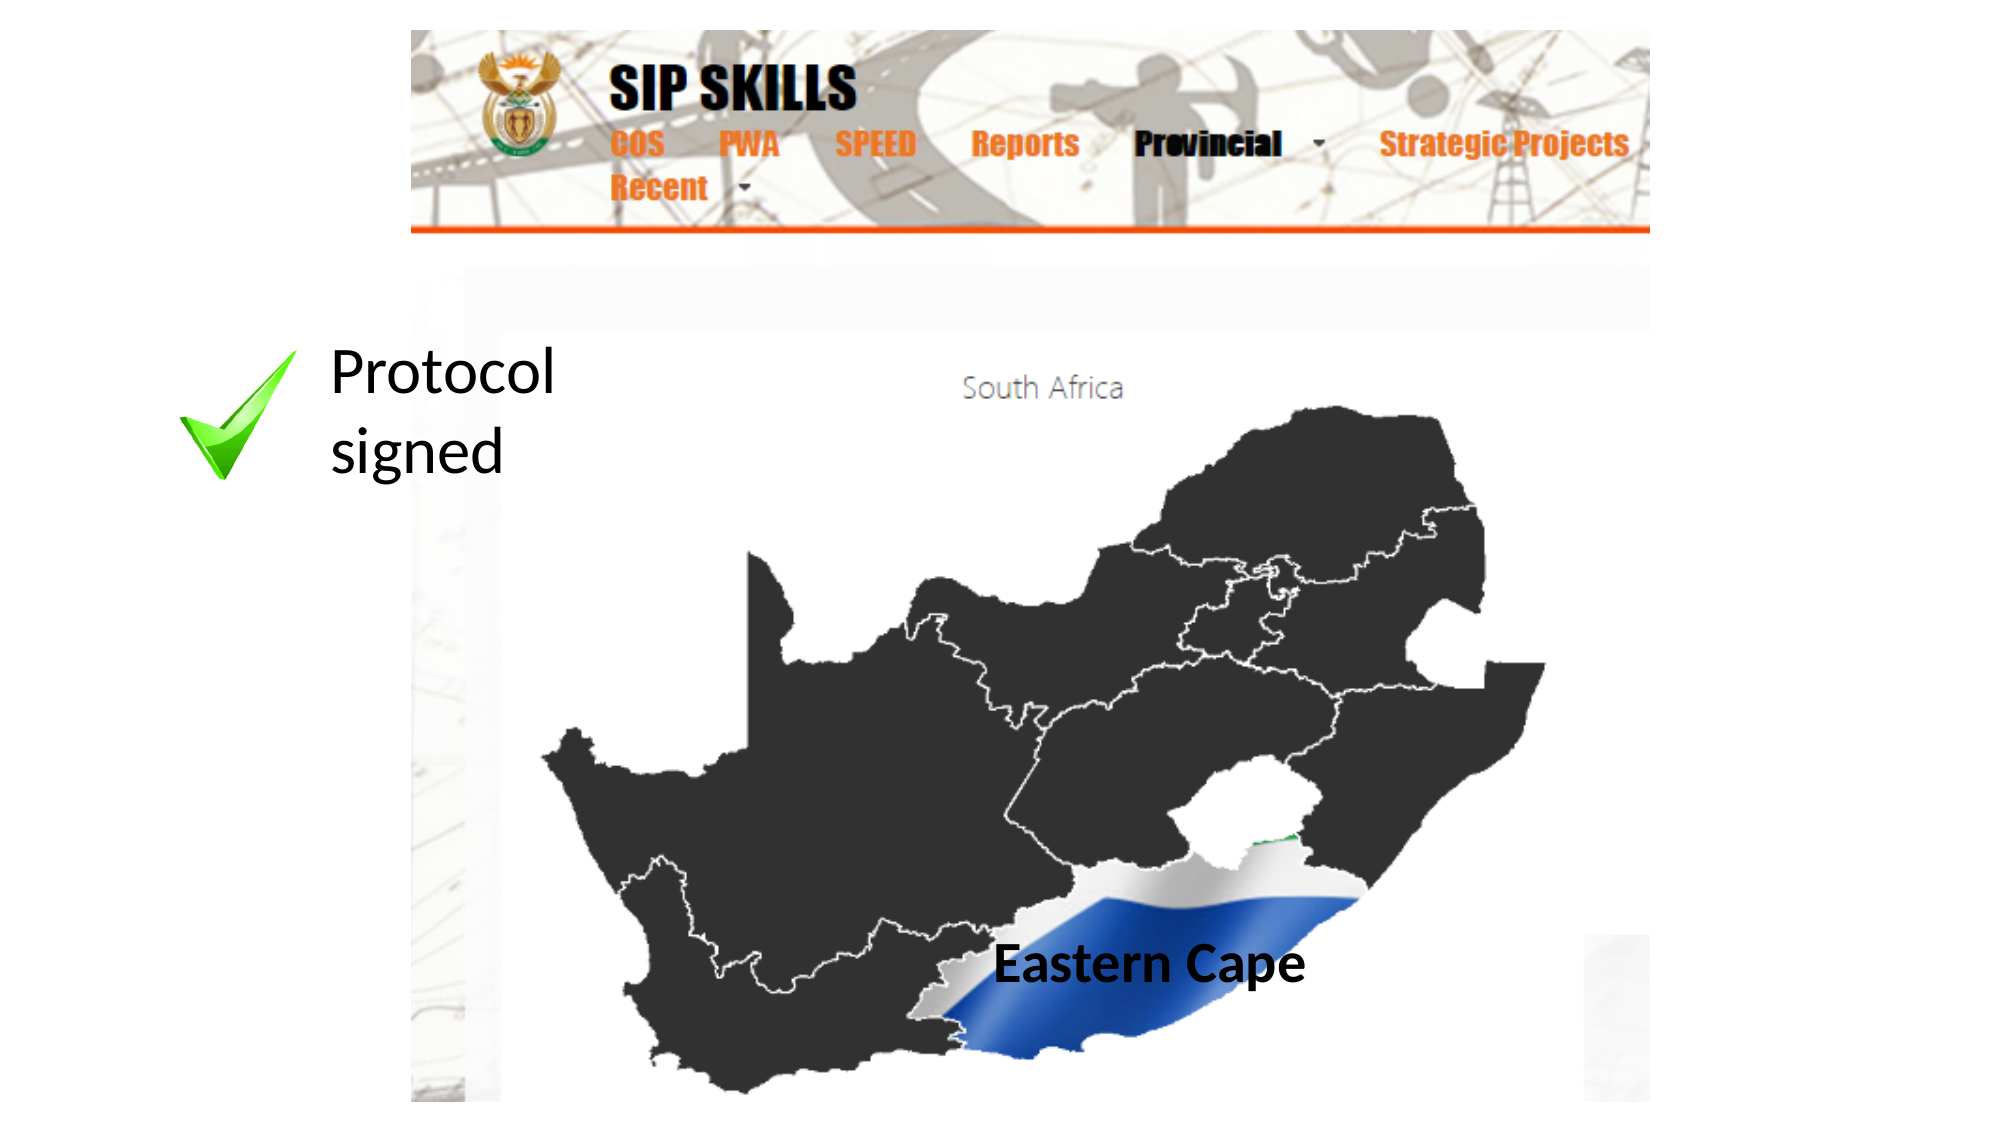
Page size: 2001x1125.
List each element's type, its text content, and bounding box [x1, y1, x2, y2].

picture [151, 331, 316, 497]
text_box Protocol signed [315, 319, 406, 494]
picture [411, 30, 1650, 1102]
